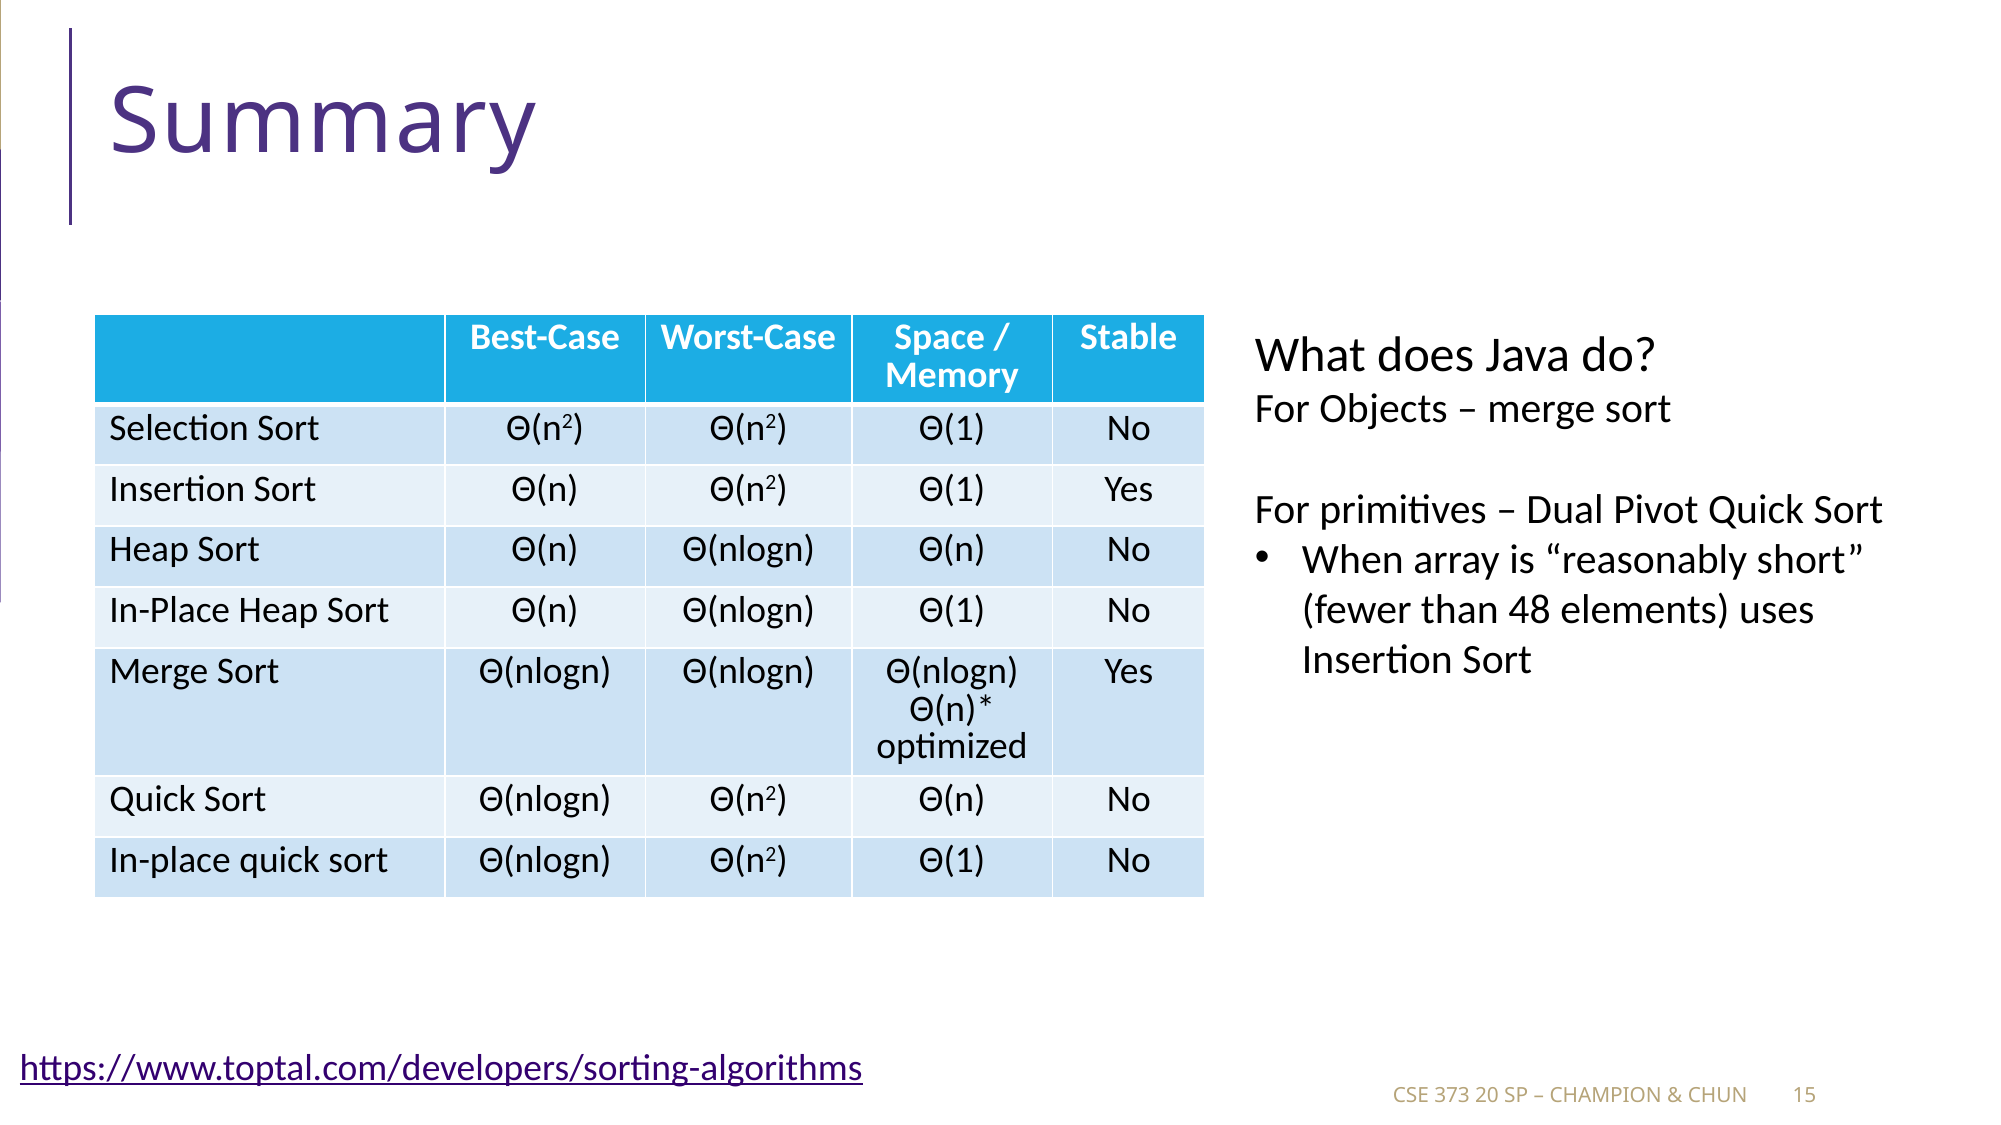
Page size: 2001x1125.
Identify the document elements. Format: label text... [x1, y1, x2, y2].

slide_number 15 [1777, 1073, 1938, 1119]
title Summary [94, 43, 1930, 210]
table_cell Θ(n) [853, 527, 1052, 586]
table_cell Θ(n2) [646, 838, 851, 897]
table_cell Θ(nlogn) [446, 838, 645, 897]
table_cell No [1053, 588, 1204, 647]
table_header Stable [1053, 315, 1204, 402]
table_header Worst-Case [646, 315, 851, 402]
footer CSE 373 20 SP – champion & Chun [794, 1073, 1763, 1119]
table_cell No [1053, 777, 1204, 836]
table_cell Θ(n2) [446, 407, 645, 464]
table_header [95, 315, 444, 402]
table_cell Yes [1053, 649, 1204, 775]
table_cell Θ(n2) [646, 777, 851, 836]
table_cell Quick Sort [95, 777, 444, 836]
table_cell Θ(n) [446, 588, 645, 647]
table_cell No [1053, 527, 1204, 586]
text_box What does Java do? For Objects – merge sort For primitives – Dual Pivot Quick Sort When array is “reasonably short” (fewer than 48 elements) uses Insertion Sort [1240, 313, 1938, 689]
table_cell Θ(1) [853, 407, 1052, 464]
table_cell Θ(n) [446, 527, 645, 586]
table_cell No [1053, 407, 1204, 464]
table_cell Θ(nlogn) [446, 777, 645, 836]
table_cell Θ(nlogn) [646, 588, 851, 647]
table_cell Θ(n) [853, 777, 1052, 836]
table_header Best-Case [446, 315, 645, 402]
table_cell Θ(nlogn) [646, 649, 851, 775]
table_cell Selection Sort [95, 407, 444, 464]
table_cell Θ(nlogn) [646, 527, 851, 586]
text_box https://www.toptal.com/developers/sorting-algorithms [4, 1035, 879, 1096]
table_cell Θ(n2) [646, 466, 851, 525]
table_cell Θ(n2) [646, 407, 851, 464]
table_cell Θ(1) [853, 466, 1052, 525]
table_cell Θ(nlogn) Θ(n)* optimized [853, 649, 1052, 775]
table_cell Θ(n) [446, 466, 645, 525]
table_cell Θ(1) [853, 838, 1052, 897]
table_cell No [1053, 838, 1204, 897]
table_cell Yes [1053, 466, 1204, 525]
table_cell Merge Sort [95, 649, 444, 775]
table_cell In-Place Heap Sort [95, 588, 444, 647]
table_cell In-place quick sort [95, 838, 444, 897]
table_cell Θ(nlogn) [446, 649, 645, 775]
table_cell Insertion Sort [95, 466, 444, 525]
table_cell Θ(1) [853, 588, 1052, 647]
table_header Space / Memory [853, 315, 1052, 402]
table_cell Heap Sort [95, 527, 444, 586]
